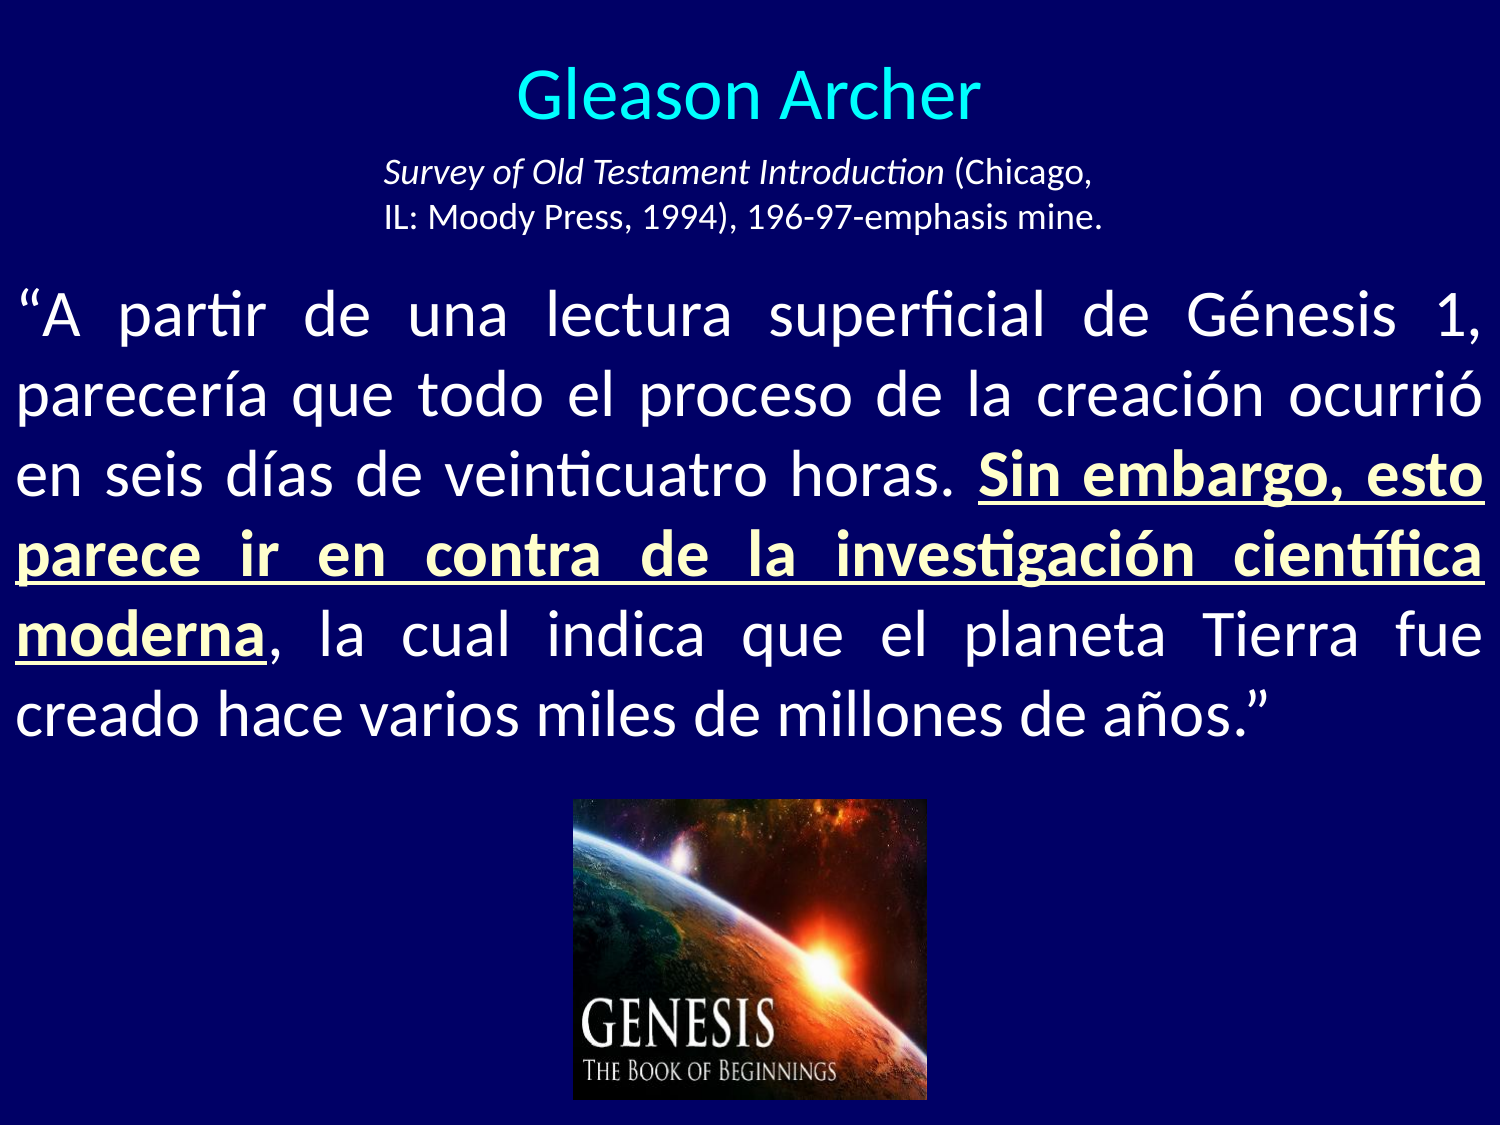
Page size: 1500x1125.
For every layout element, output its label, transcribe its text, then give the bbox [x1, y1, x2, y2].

picture [573, 799, 927, 1101]
text_box Gleason Archer Survey of Old Testament Introduction (Chicago, IL: Moody Press, 1994), 196-97-emphasis mine. [368, 37, 1132, 245]
list “A partir de una lectura superficial de Génesis 1, parecería que todo el proceso de la creación ocurrió en seis días de veinticuatro horas. Sin embargo, esto parece ir en contra de la investigación científica moderna, la cual indica que el planeta Tierra fue creado hace varios miles de millones de años.” [0, 262, 1500, 788]
